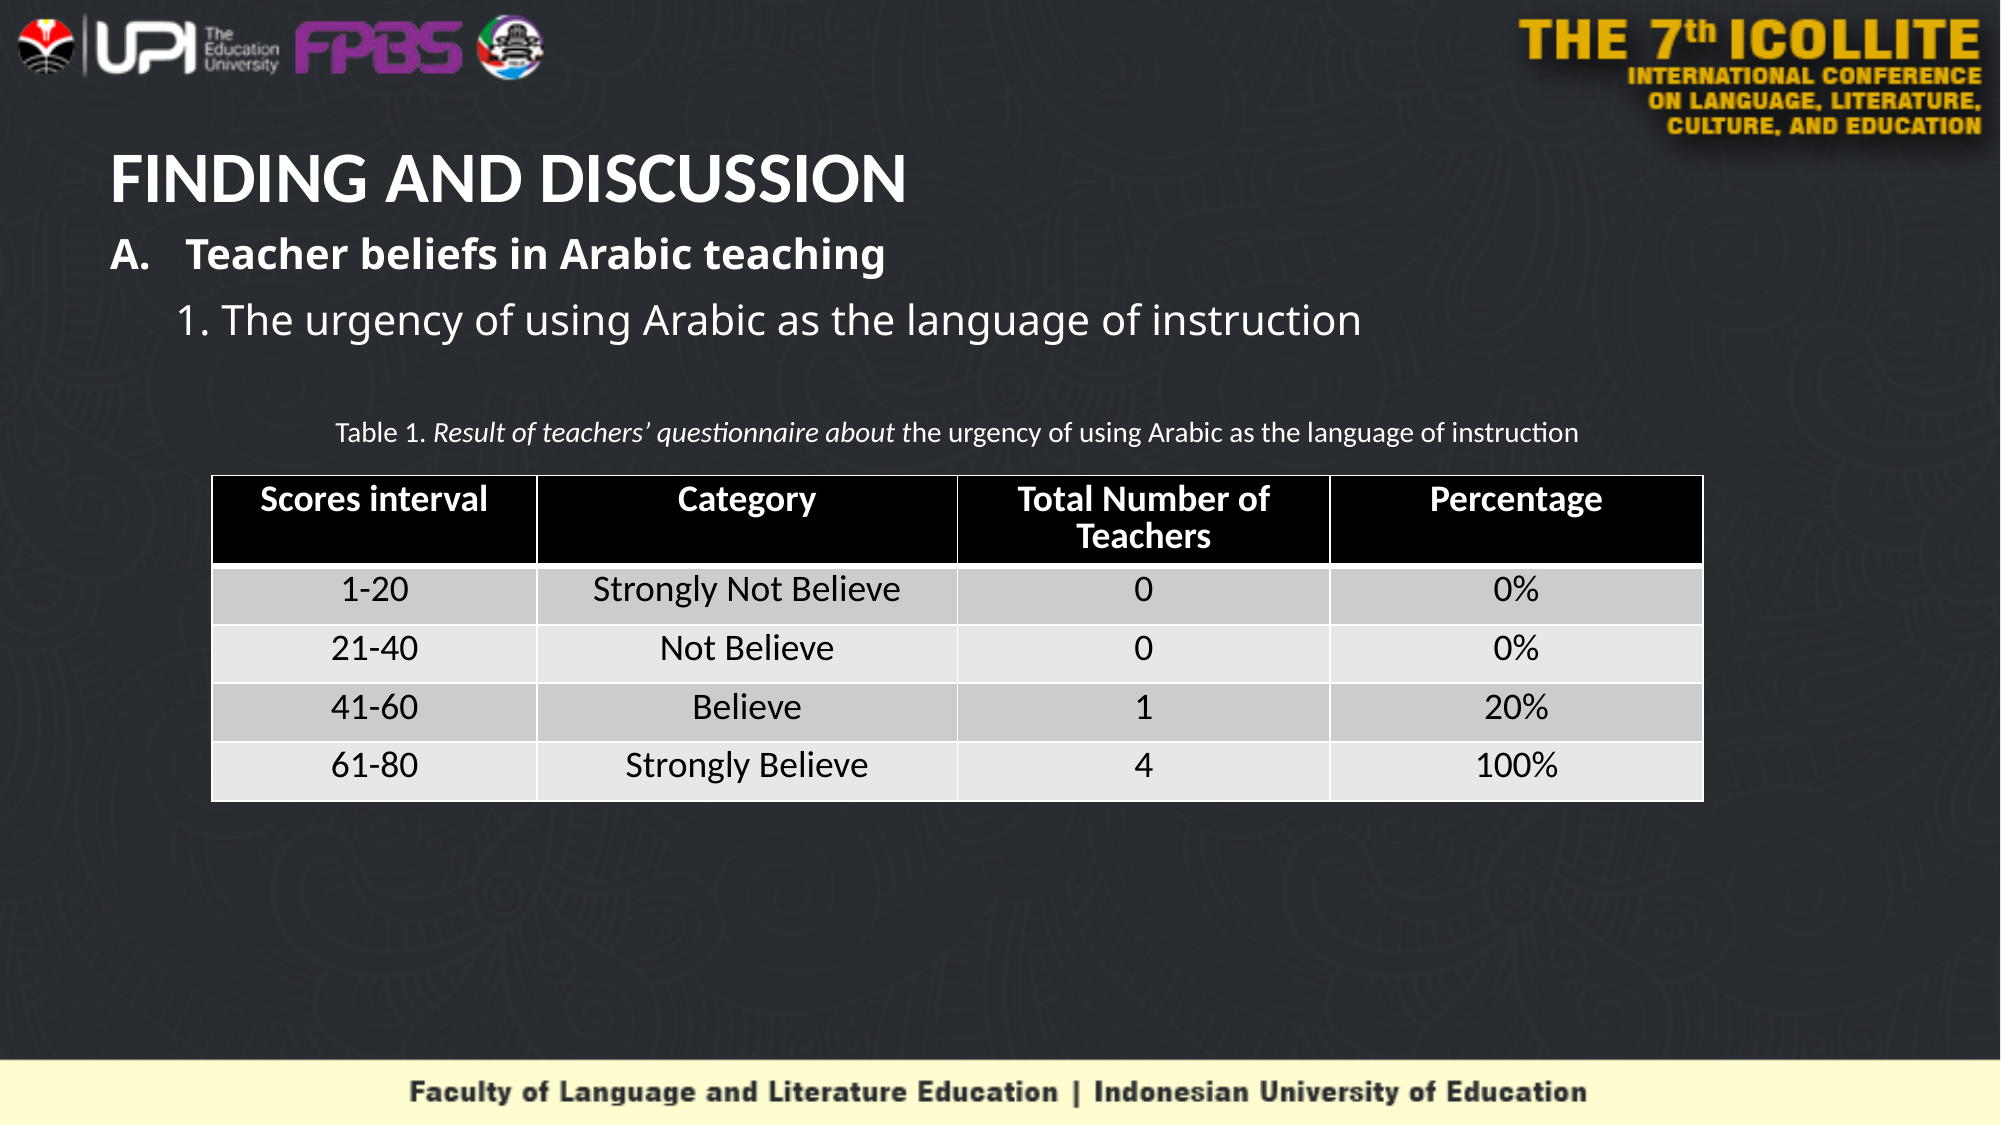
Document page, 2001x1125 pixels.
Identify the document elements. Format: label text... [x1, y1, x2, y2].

table_cell 1-20 [213, 569, 536, 624]
table_cell 20% [1331, 684, 1702, 741]
table_cell Strongly Believe [538, 743, 957, 800]
table_cell 100% [1331, 743, 1702, 800]
table_header Total Number of Teachers [958, 476, 1329, 563]
table_cell Not Believe [538, 626, 957, 682]
table_cell 0% [1331, 569, 1702, 624]
table_cell 0% [1331, 626, 1702, 682]
table_header Category [538, 476, 957, 563]
picture [0, 0, 2001, 1125]
table_cell 41-60 [213, 684, 536, 741]
table_cell 0 [958, 626, 1329, 682]
list Teacher beliefs in Arabic teaching 1. The urgency of using Arabic as the language of instruction Table 1. Result of teachers’ questionnaire about the urgency of using Arabic as the language of instruction [95, 225, 1821, 940]
table_cell 4 [958, 743, 1329, 800]
table_cell 21-40 [213, 626, 536, 682]
table_cell Believe [538, 684, 957, 741]
table_cell Strongly Not Believe [538, 569, 957, 624]
title FINDING AND DISCUSSION [95, 131, 1821, 225]
table_header Scores interval [213, 476, 536, 563]
table_cell 1 [958, 684, 1329, 741]
table_cell 61-80 [213, 743, 536, 800]
table_header Percentage [1331, 476, 1702, 563]
table_cell 0 [958, 569, 1329, 624]
